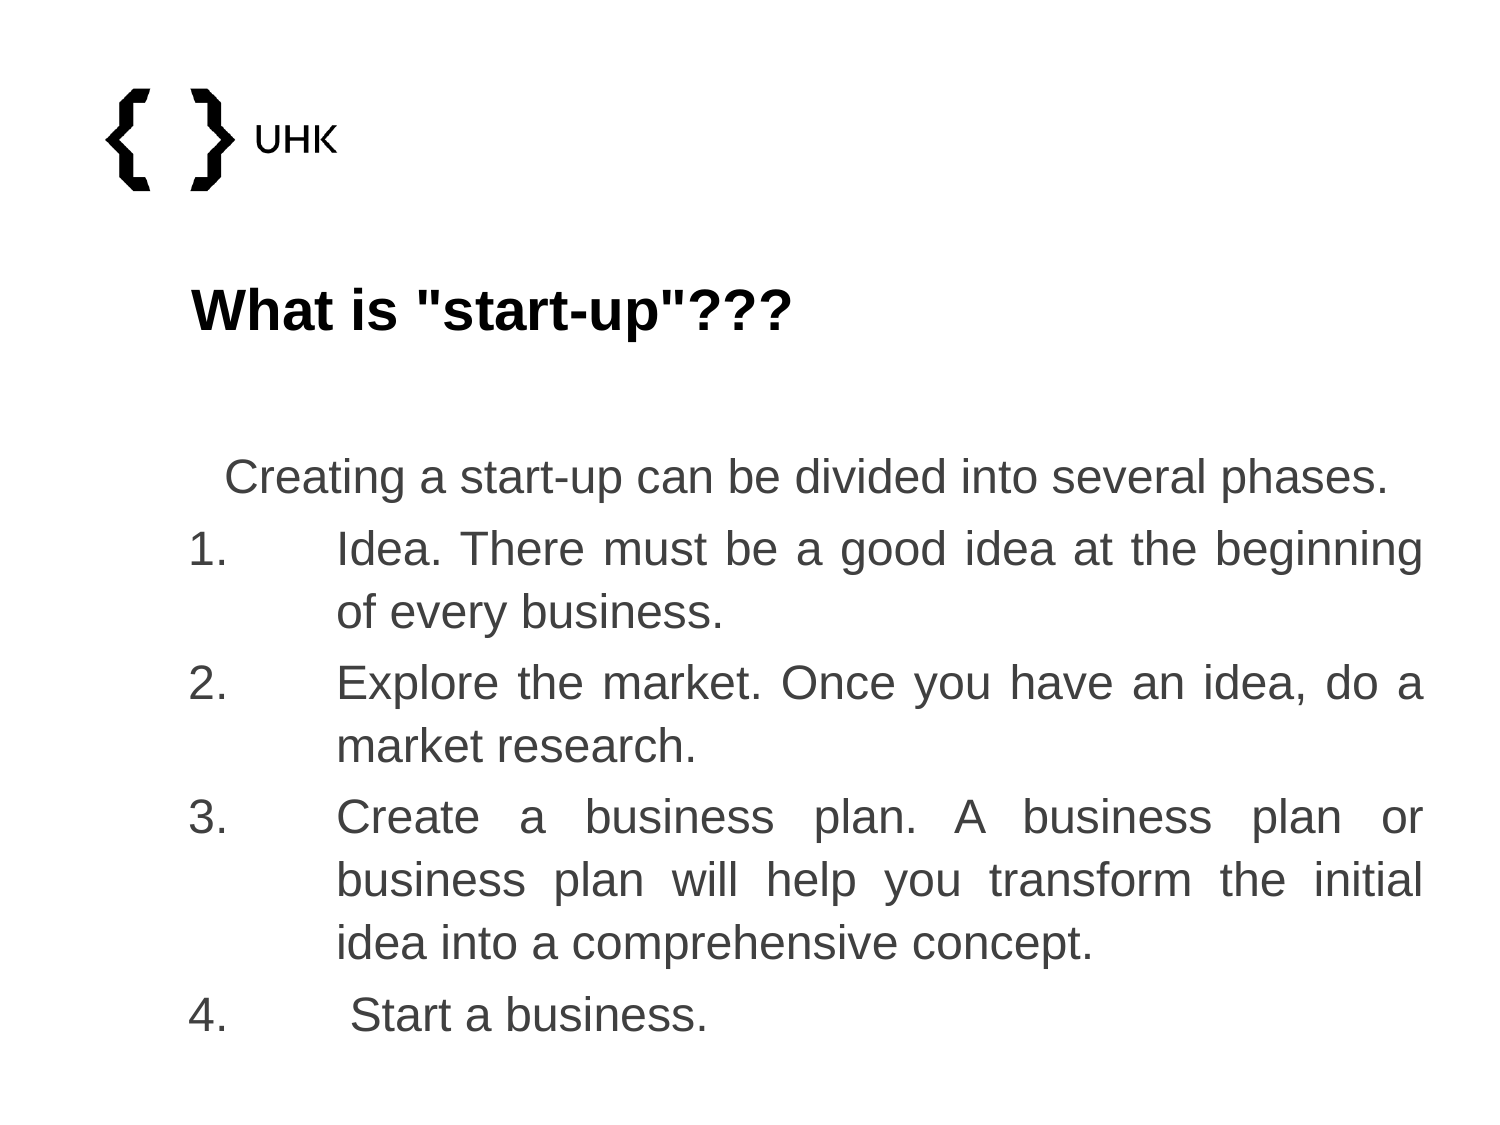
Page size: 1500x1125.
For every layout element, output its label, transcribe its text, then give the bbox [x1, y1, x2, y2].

list Creating a start-up can be divided into several phases. Idea. There must be a good idea at the beginning of every business. Explore the market. Once you have an idea, do a market research. Create a business plan. A business plan or business plan will help you transform the initial idea into a comprehensive concept. Start a business. [124, 187, 1425, 1055]
picture [62, 46, 380, 233]
text_box What is "start-up"??? [101, 264, 1151, 350]
